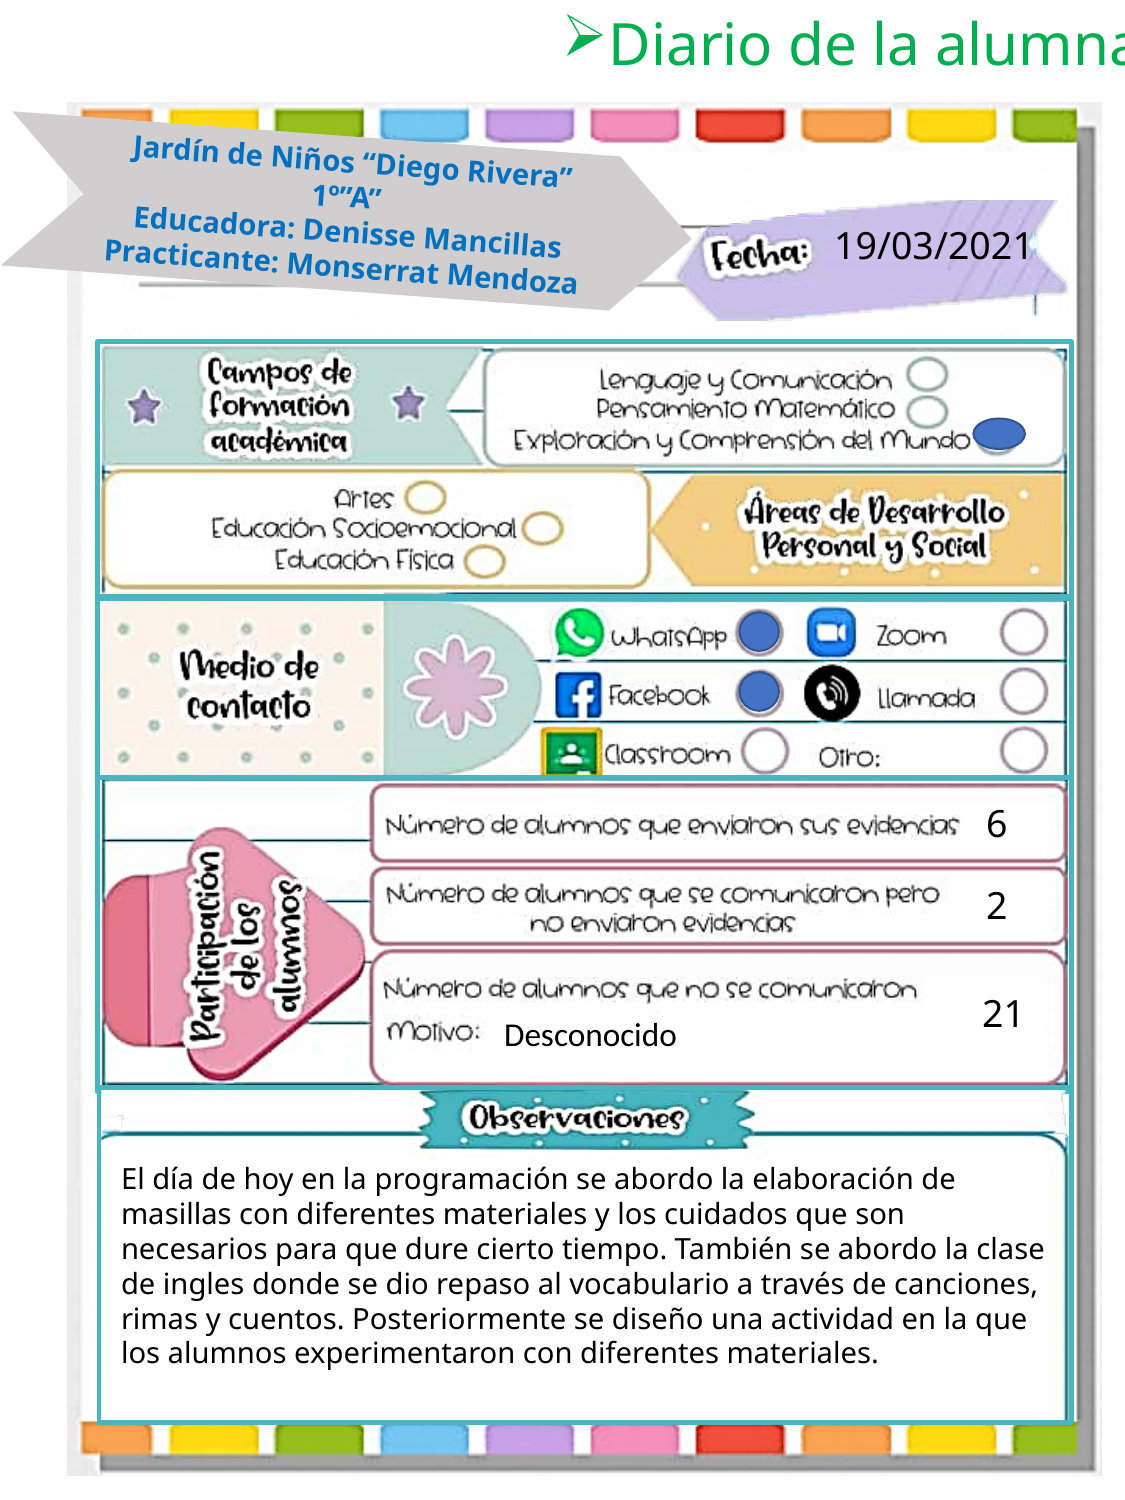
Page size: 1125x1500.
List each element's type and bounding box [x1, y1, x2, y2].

text_box [5, 0, 1125, 1476]
